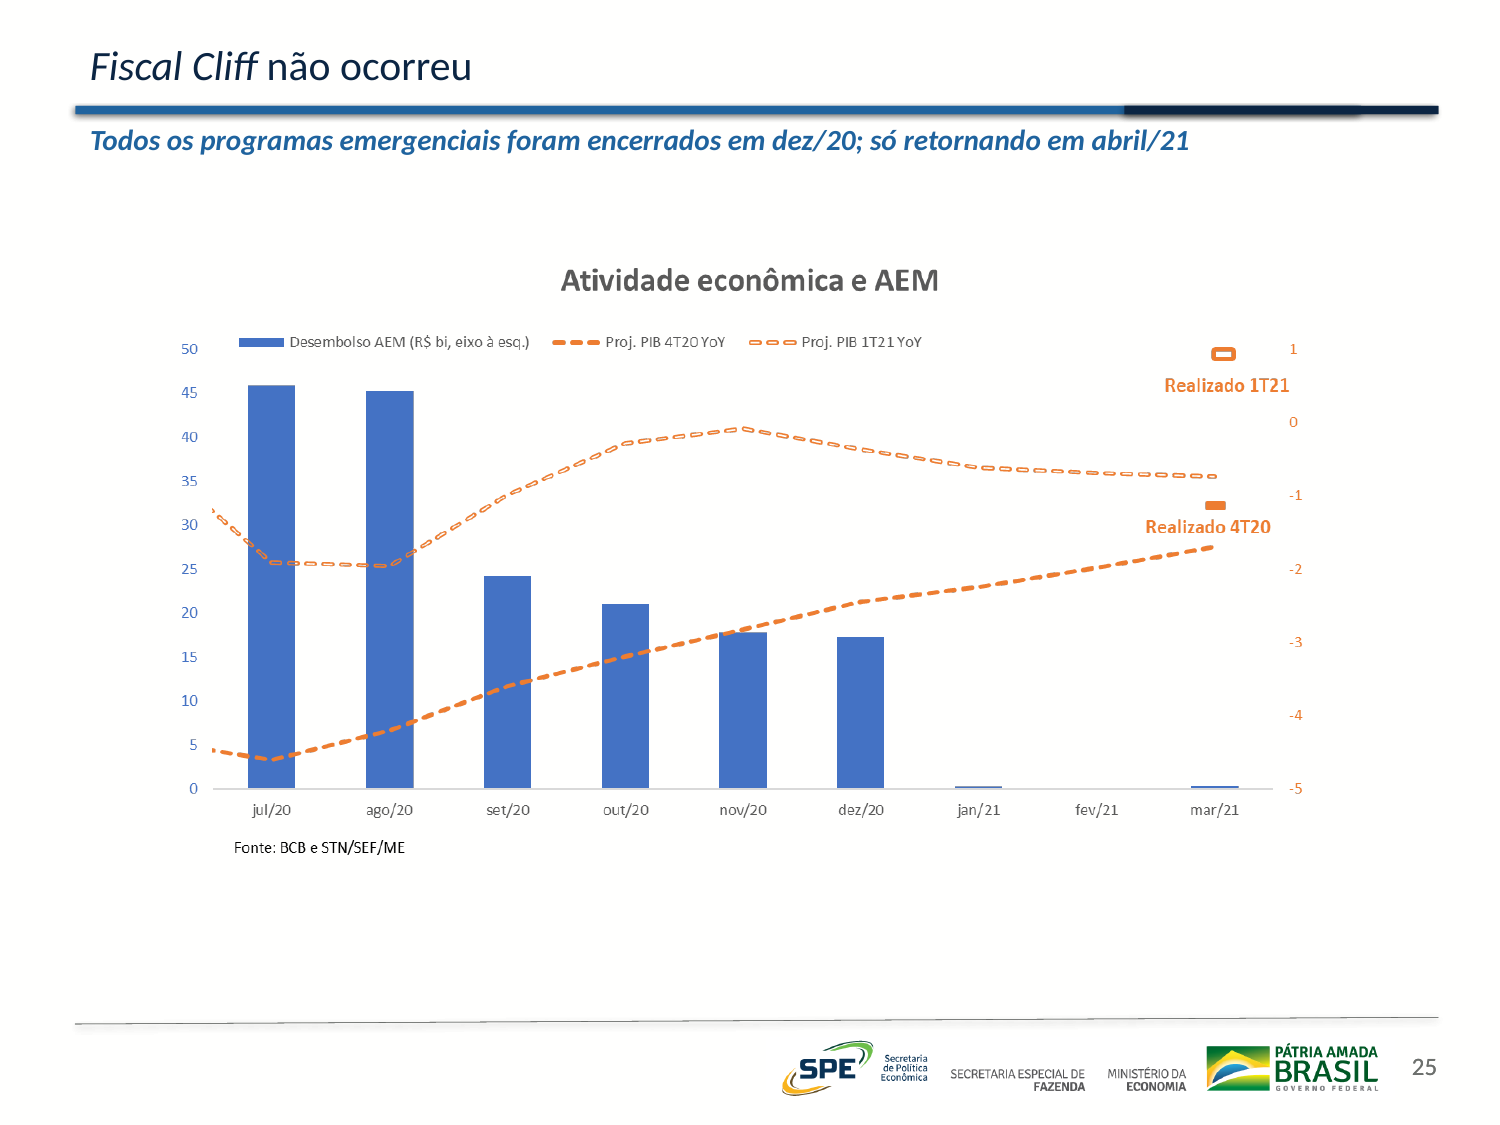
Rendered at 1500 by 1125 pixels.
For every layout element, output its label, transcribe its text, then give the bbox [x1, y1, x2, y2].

title Fiscal Cliff não ocorreu [75, 26, 1500, 97]
subtitle Todos os programas emergenciais foram encerrados em dez/20; só retornando em abril/21 [75, 121, 1232, 168]
picture [175, 245, 1324, 880]
picture [766, 1037, 1395, 1099]
